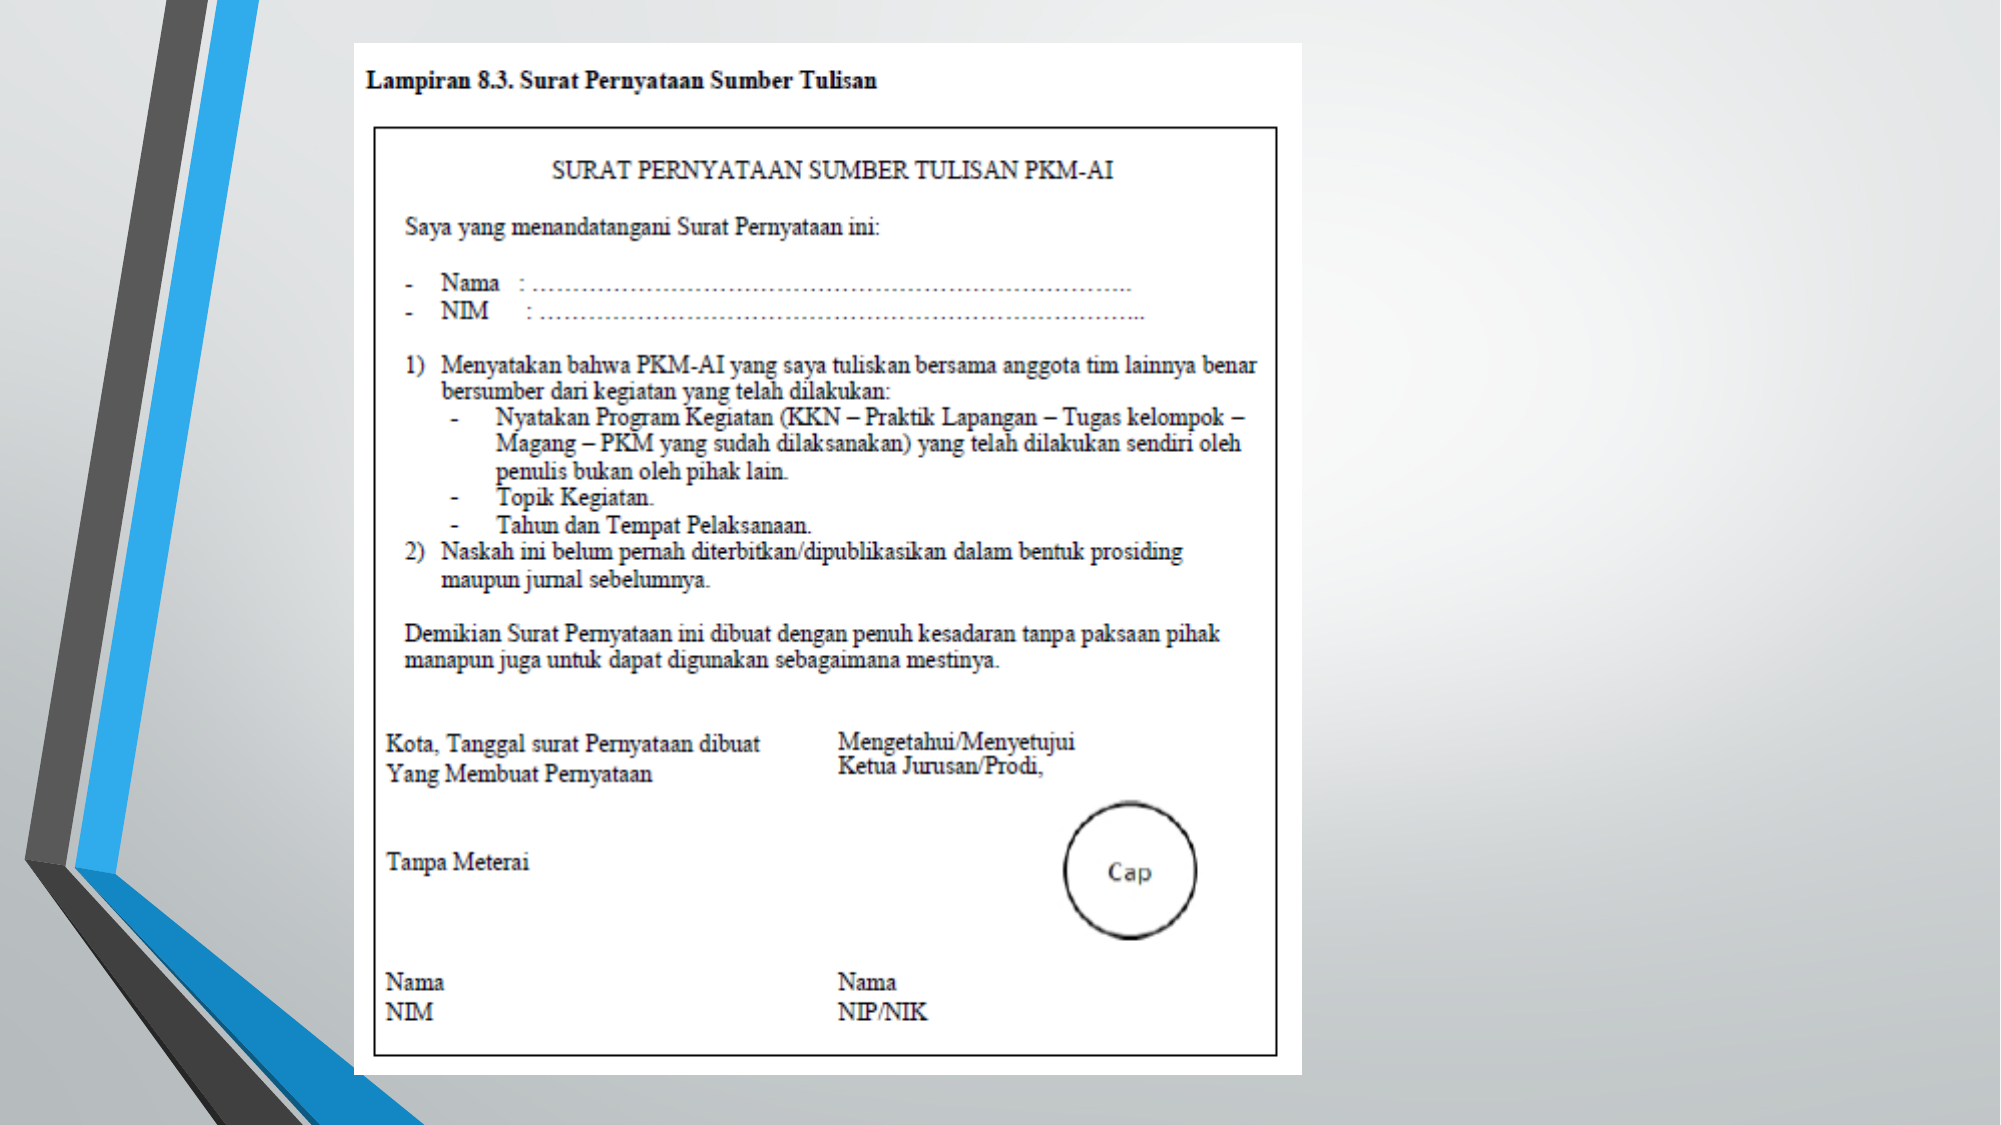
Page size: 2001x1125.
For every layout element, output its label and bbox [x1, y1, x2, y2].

picture [354, 42, 1302, 1075]
